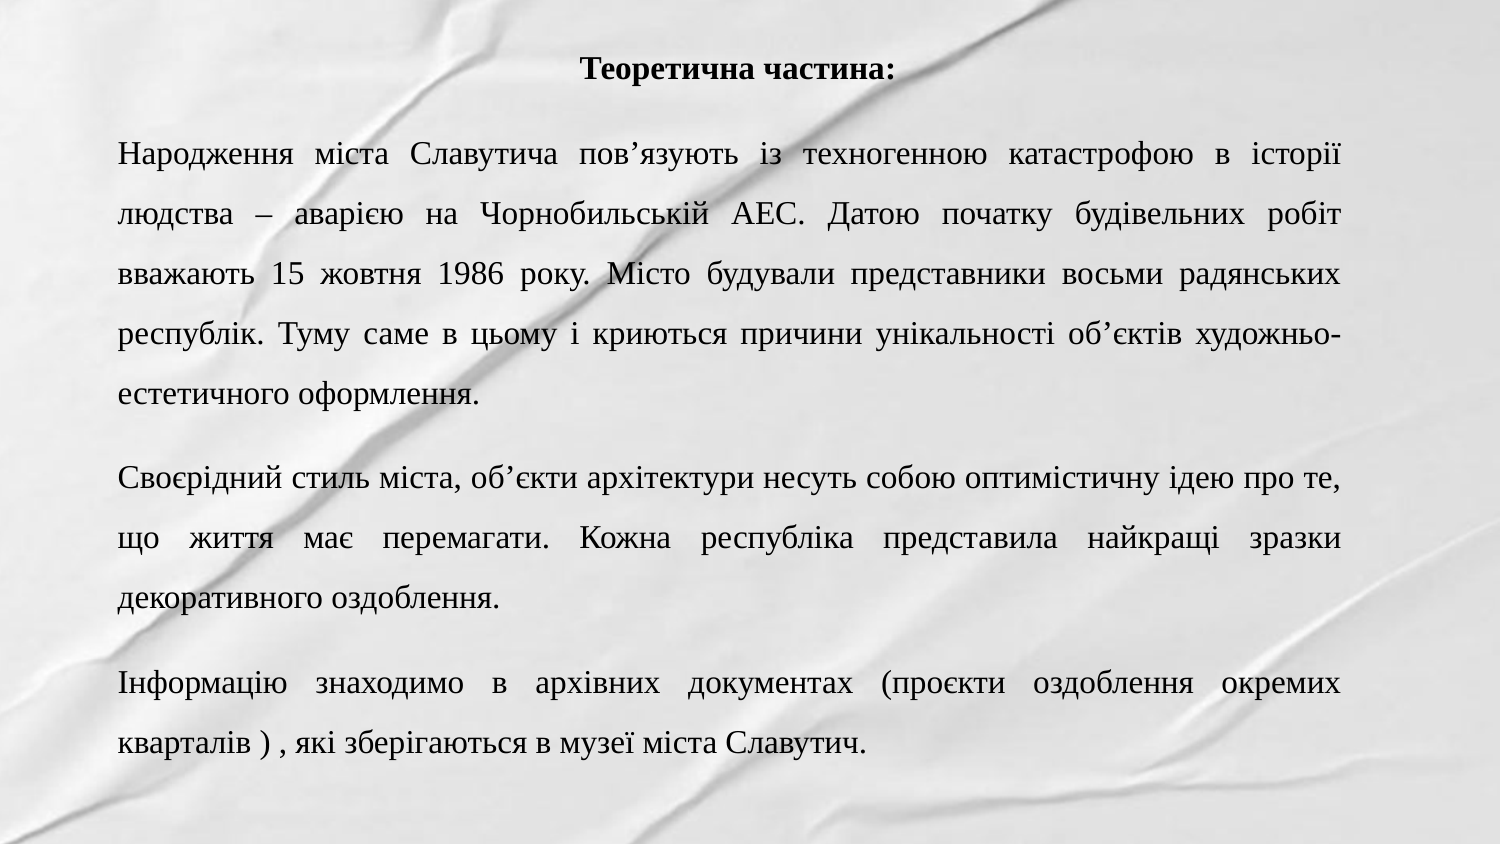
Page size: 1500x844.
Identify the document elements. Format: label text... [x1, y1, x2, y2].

text_box Теоретична частина: Народження міста Славутича пов’язують із техногенною катастрофою в історії людства – аварією на Чорнобильській АЕС. Датою початку будівельних робіт вважають 15 жовтня 1986 року. Місто будували представники восьми радянських республік. Туму саме в цьому і криються причини унікальності об’єктів художньо-естетичного оформлення. Своєрідний стиль міста, об’єкти архітектури несуть собою оптимістичну ідею про те, що життя має перемагати. Кожна республіка представила найкращі зразки декоративного оздоблення. Інформацію знаходимо в архівних документах (проєкти оздоблення окремих кварталів ) , які зберігаються в музеї міста Славутич. [102, 11, 300, 805]
picture [0, 0, 1500, 844]
text_box Теоретична частина: Народження міста Славутича пов’язують із техногенною катастрофою в історії людства – аварією на Чорнобильській АЕС. Датою початку будівельних робіт вважають 15 жовтня 1986 року. Місто будували представники восьми радянських республік. Туму саме в цьому і криються причини унікальності об’єктів художньо-естетичного оформлення. Своєрідний стиль міста, об’єкти архітектури несуть собою оптимістичну ідею про те, що життя має перемагати. Кожна республіка представила найкращі зразки декоративного оздоблення. Інформацію знаходимо в архівних документах (проєкти оздоблення окремих кварталів ) , які зберігаються в музеї міста Славутич. [1187, 11, 1359, 805]
